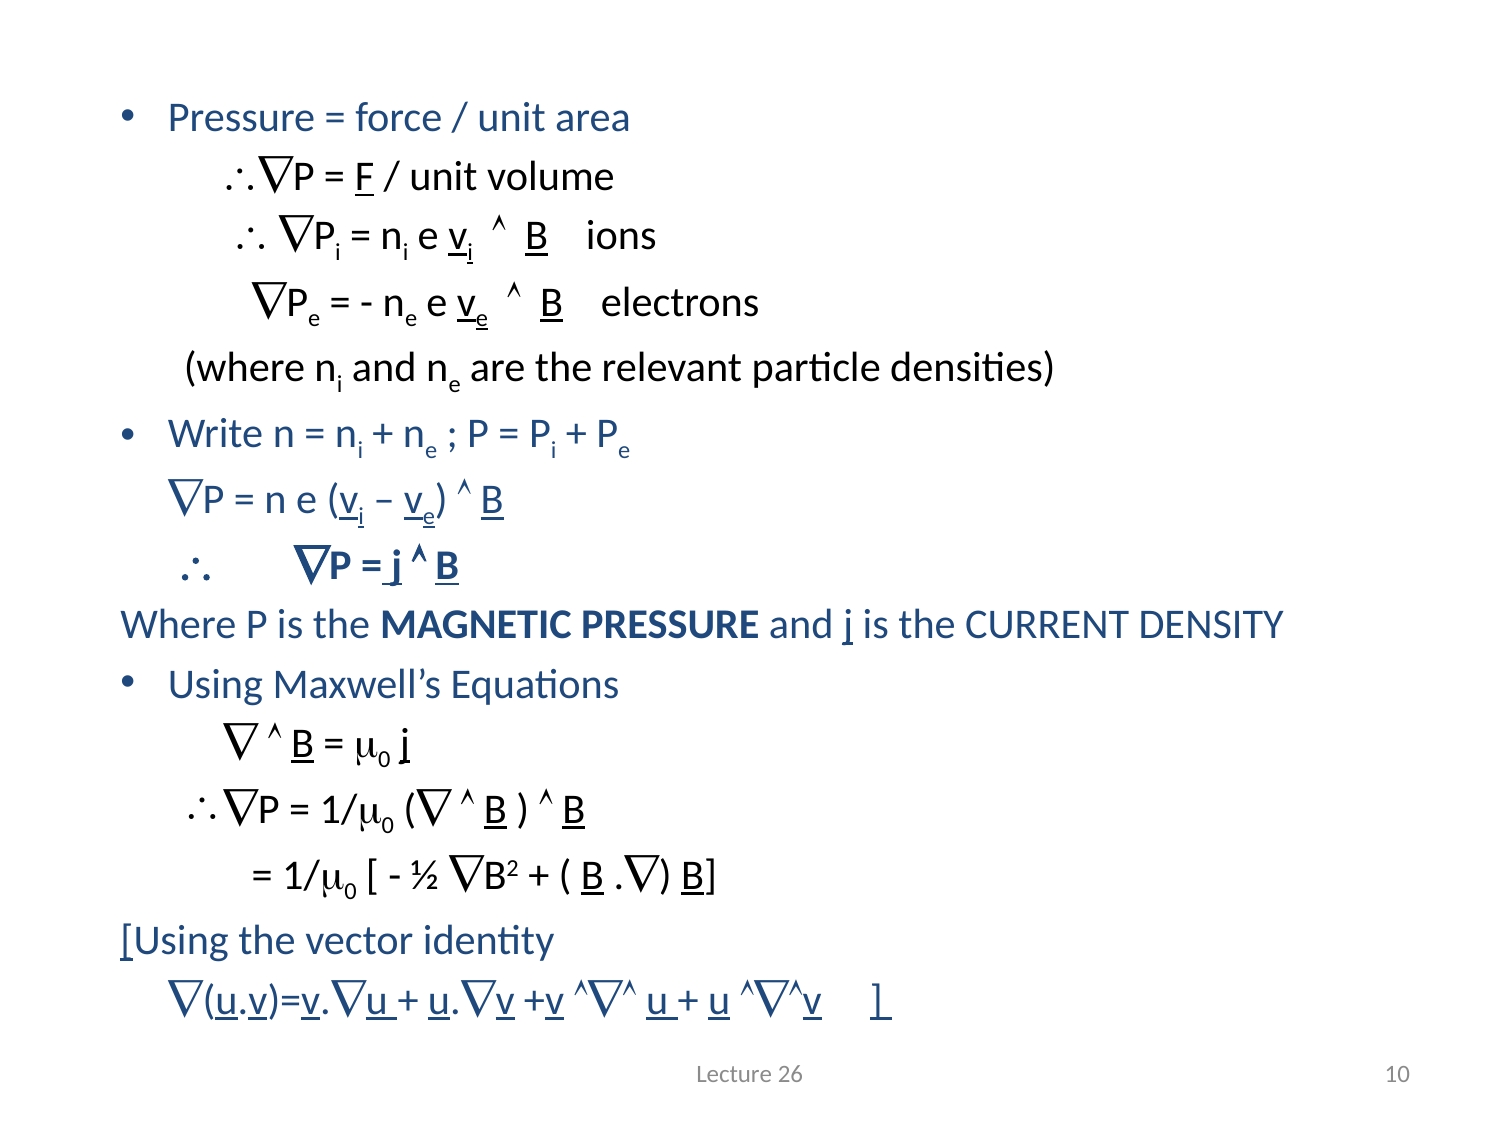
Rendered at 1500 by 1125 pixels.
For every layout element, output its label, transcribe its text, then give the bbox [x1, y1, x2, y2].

list Pressure = force / unit area P = F / unit volume  Pi = ni e vi  B ions Pe = - ne e ve  B electrons (where ni and ne are the relevant particle densities) Write n = ni + ne ; P = Pi + Pe P = n e (vi – ve)  B  P = j  B Where P is the MAGNETIC PRESSURE and j is the CURRENT DENSITY Using Maxwell’s Equations   B = m0 j P = 1/m0 (  B )  B = 1/m0 [ - ½ B2 + ( B .) B] [Using the vector identity (u.v)=v.u + u.v +v  u + u v ] [105, 82, 1407, 1039]
footer Lecture 26 [512, 1042, 988, 1103]
slide_number 10 [1074, 1042, 1425, 1103]
